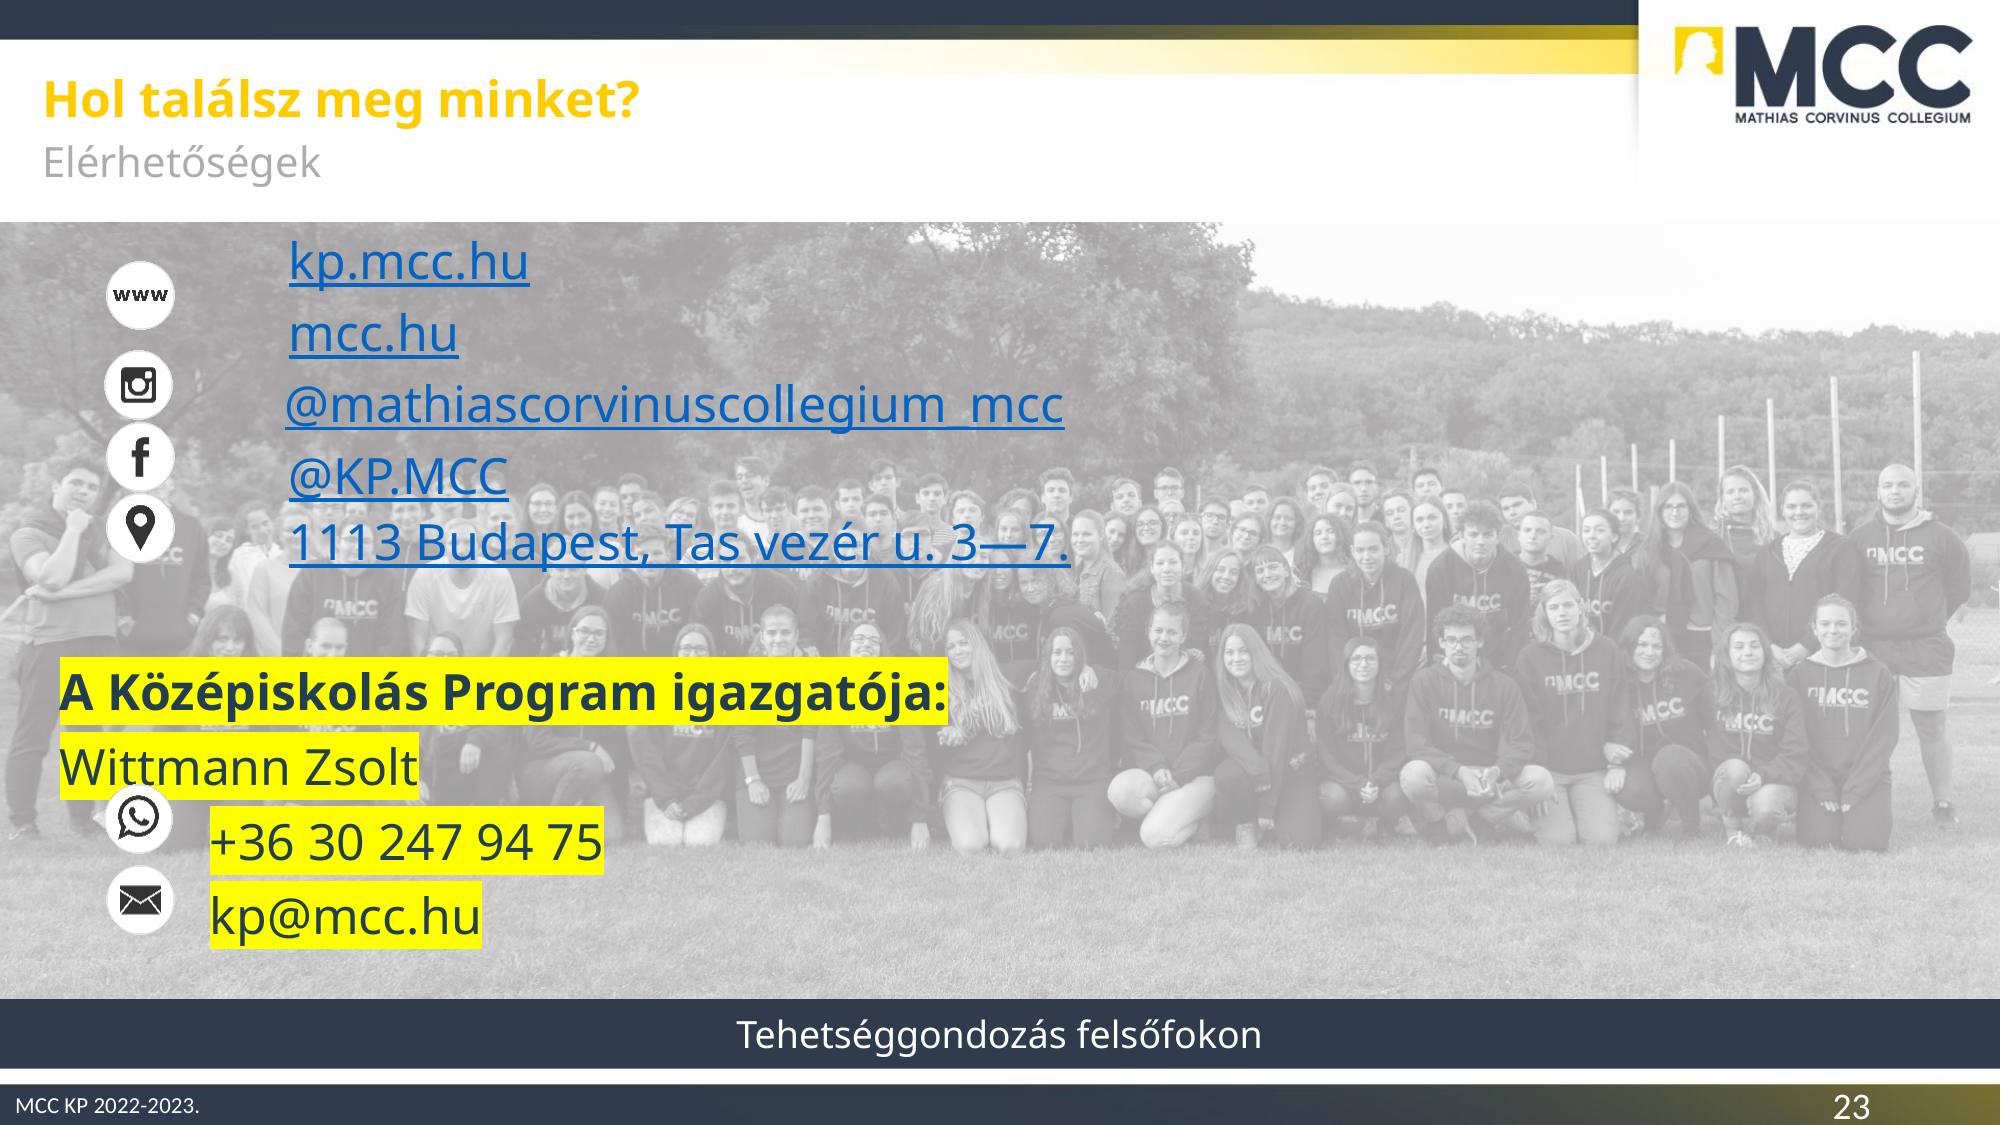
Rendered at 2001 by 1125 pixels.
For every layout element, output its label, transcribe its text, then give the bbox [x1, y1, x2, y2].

list Elérhetőségek [27, 134, 1753, 220]
title Hol találsz meg minket? [27, 0, 1753, 134]
picture [0, 0, 2000, 999]
picture [0, 1079, 2000, 1125]
list Tehetséggondozás felsőfokon [0, 1010, 2000, 1079]
